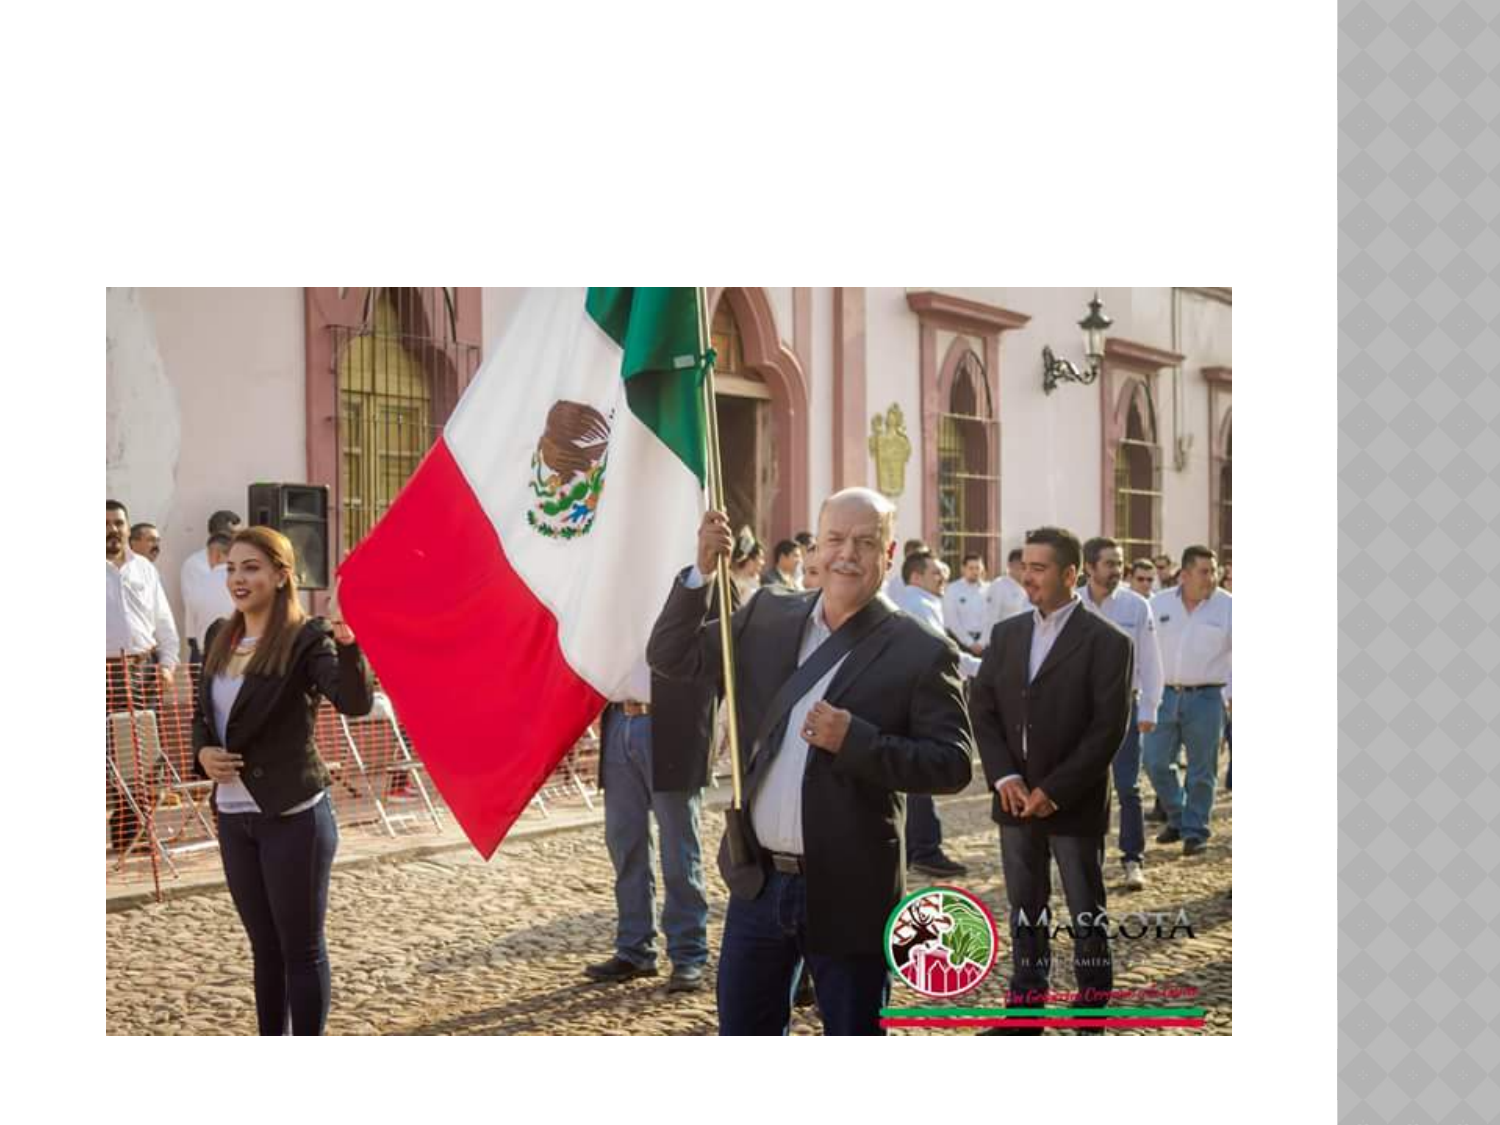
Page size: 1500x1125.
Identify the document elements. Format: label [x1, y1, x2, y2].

list [105, 286, 1232, 1037]
